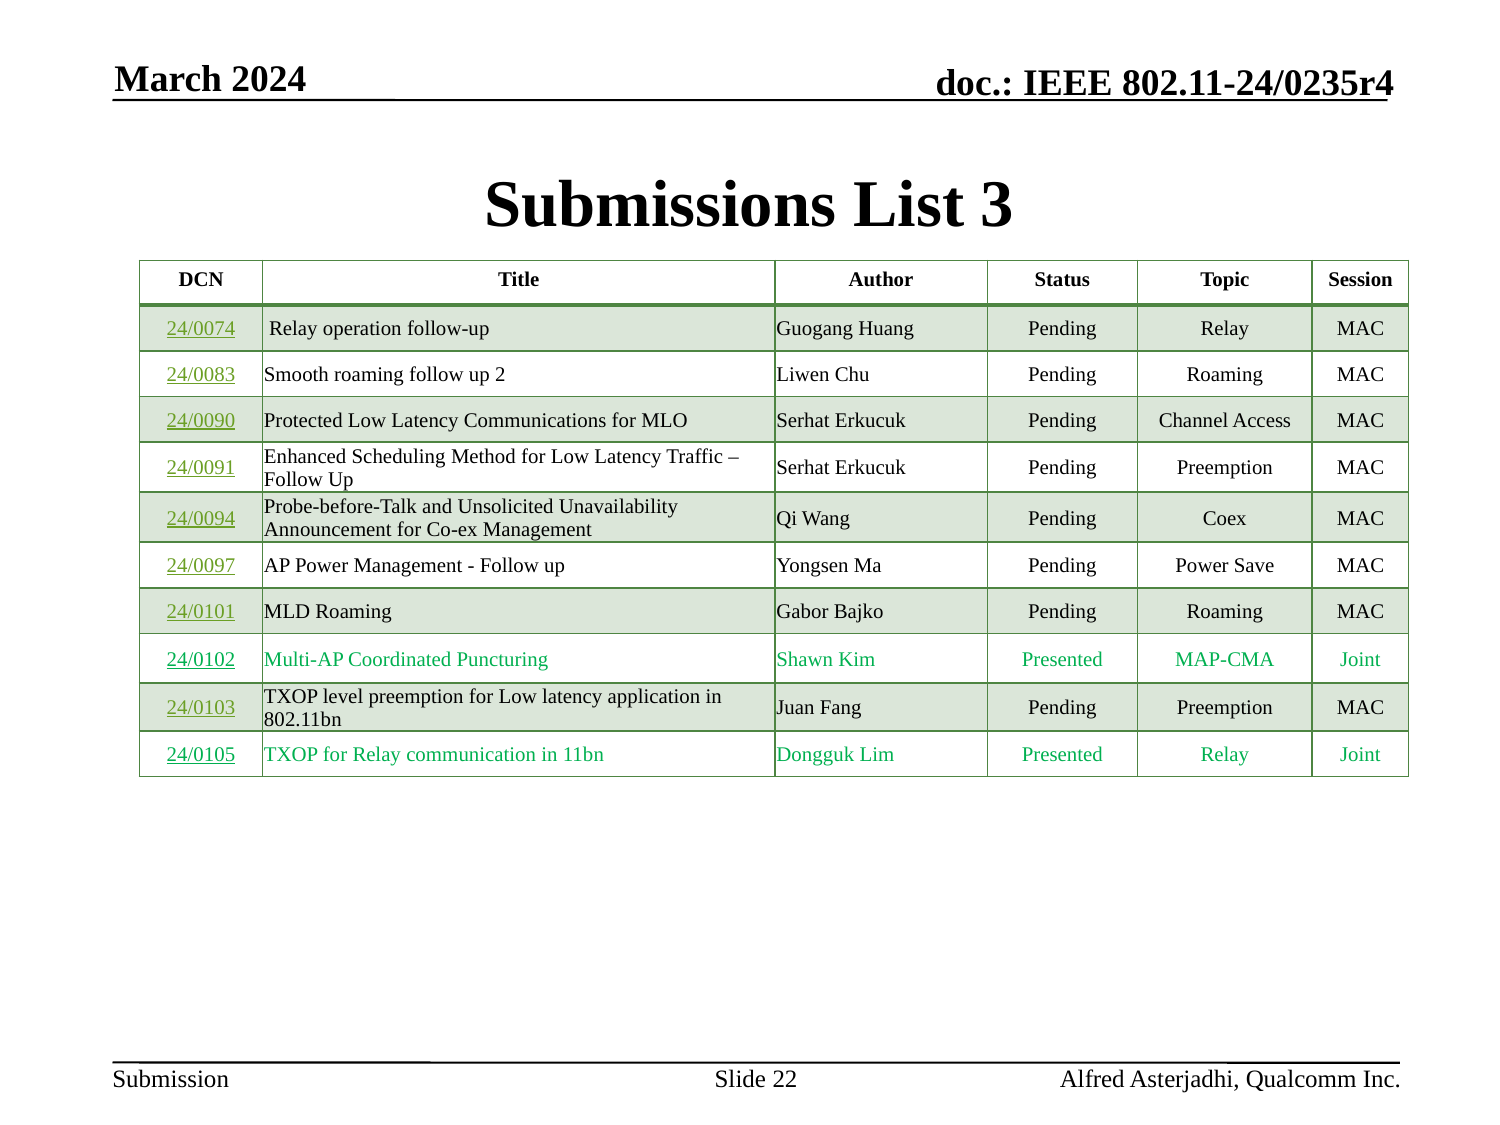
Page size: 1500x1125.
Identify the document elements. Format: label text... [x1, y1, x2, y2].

table_cell AP Power Management - Follow up [263, 543, 774, 587]
table_cell Dongguk Lim [776, 732, 987, 776]
table_cell 24/0094 [140, 493, 262, 541]
table_cell Presented [988, 732, 1137, 776]
table_header Status [988, 261, 1137, 303]
table_cell MAP-CMA [1138, 634, 1311, 682]
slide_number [114, 54, 423, 100]
slide_number Slide 22 [712, 1061, 800, 1123]
table_cell Pending [988, 443, 1137, 491]
table_cell 24/0103 [140, 684, 262, 730]
footer Alfred Asterjadhi, Qualcomm Inc. [878, 1061, 1402, 1093]
table_cell Juan Fang [776, 684, 987, 730]
table_cell Shawn Kim [776, 634, 987, 682]
table_cell MAC [1313, 684, 1408, 730]
table_cell MAC [1313, 493, 1408, 541]
table_cell Roaming [1138, 352, 1311, 396]
table_cell 24/0091 [140, 443, 262, 491]
table_cell Pending [988, 397, 1137, 441]
table_cell Joint [1313, 732, 1408, 776]
table_cell Yongsen Ma [776, 543, 987, 587]
table_cell MAC [1313, 307, 1408, 350]
table_header DCN [140, 261, 262, 303]
table_cell Pending [988, 543, 1137, 587]
table_cell Serhat Erkucuk [776, 397, 987, 441]
table_cell Probe-before-Talk and Unsolicited Unavailability Announcement for Co-ex Management [263, 493, 774, 541]
table_header Topic [1138, 261, 1311, 303]
table_cell 24/0097 [140, 543, 262, 587]
table_cell Relay operation follow-up [263, 307, 774, 350]
table_cell Relay [1138, 732, 1311, 776]
table_cell Serhat Erkucuk [776, 443, 987, 491]
table_cell MAC [1313, 443, 1408, 491]
table_cell MAC [1313, 543, 1408, 587]
table_cell 24/0105 [140, 732, 262, 776]
table_cell MAC [1313, 397, 1408, 441]
table_cell TXOP level preemption for Low latency application in 802.11bn [263, 684, 774, 730]
table_cell Pending [988, 307, 1137, 350]
table_header Title [263, 261, 774, 303]
table_header Author [776, 261, 987, 303]
table_cell Preemption [1138, 684, 1311, 730]
table_cell MLD Roaming [263, 589, 774, 633]
table_cell Roaming [1138, 589, 1311, 633]
table_cell Pending [988, 589, 1137, 633]
table_cell Smooth roaming follow up 2 [263, 352, 774, 396]
table_cell Joint [1313, 634, 1408, 682]
table_cell Gabor Bajko [776, 589, 987, 633]
table_cell Pending [988, 493, 1137, 541]
table_cell Multi-AP Coordinated Puncturing [263, 634, 774, 682]
table_cell 24/0102 [140, 634, 262, 682]
table_cell Pending [988, 352, 1137, 396]
table_cell MAC [1313, 589, 1408, 633]
table_cell Power Save [1138, 543, 1311, 587]
table_cell 24/0083 [140, 352, 262, 396]
table_cell Relay [1138, 307, 1311, 350]
table_cell Liwen Chu [776, 352, 987, 396]
title Submissions List 3 [112, 112, 1388, 288]
table_cell 24/0074 [140, 307, 262, 350]
table_cell Qi Wang [776, 493, 987, 541]
table_cell Channel Access [1138, 397, 1311, 441]
table_cell Guogang Huang [776, 307, 987, 350]
table_header Session [1313, 261, 1408, 303]
table_cell Coex [1138, 493, 1311, 541]
table_cell Pending [988, 684, 1137, 730]
table_cell TXOP for Relay communication in 11bn [263, 732, 774, 776]
table_cell 24/0090 [140, 397, 262, 441]
table_cell 24/0101 [140, 589, 262, 633]
table_cell Preemption [1138, 443, 1311, 491]
table_cell MAC [1313, 352, 1408, 396]
table_cell Protected Low Latency Communications for MLO [263, 397, 774, 441]
table_cell Enhanced Scheduling Method for Low Latency Traffic – Follow Up [263, 443, 774, 491]
table_cell Presented [988, 634, 1137, 682]
